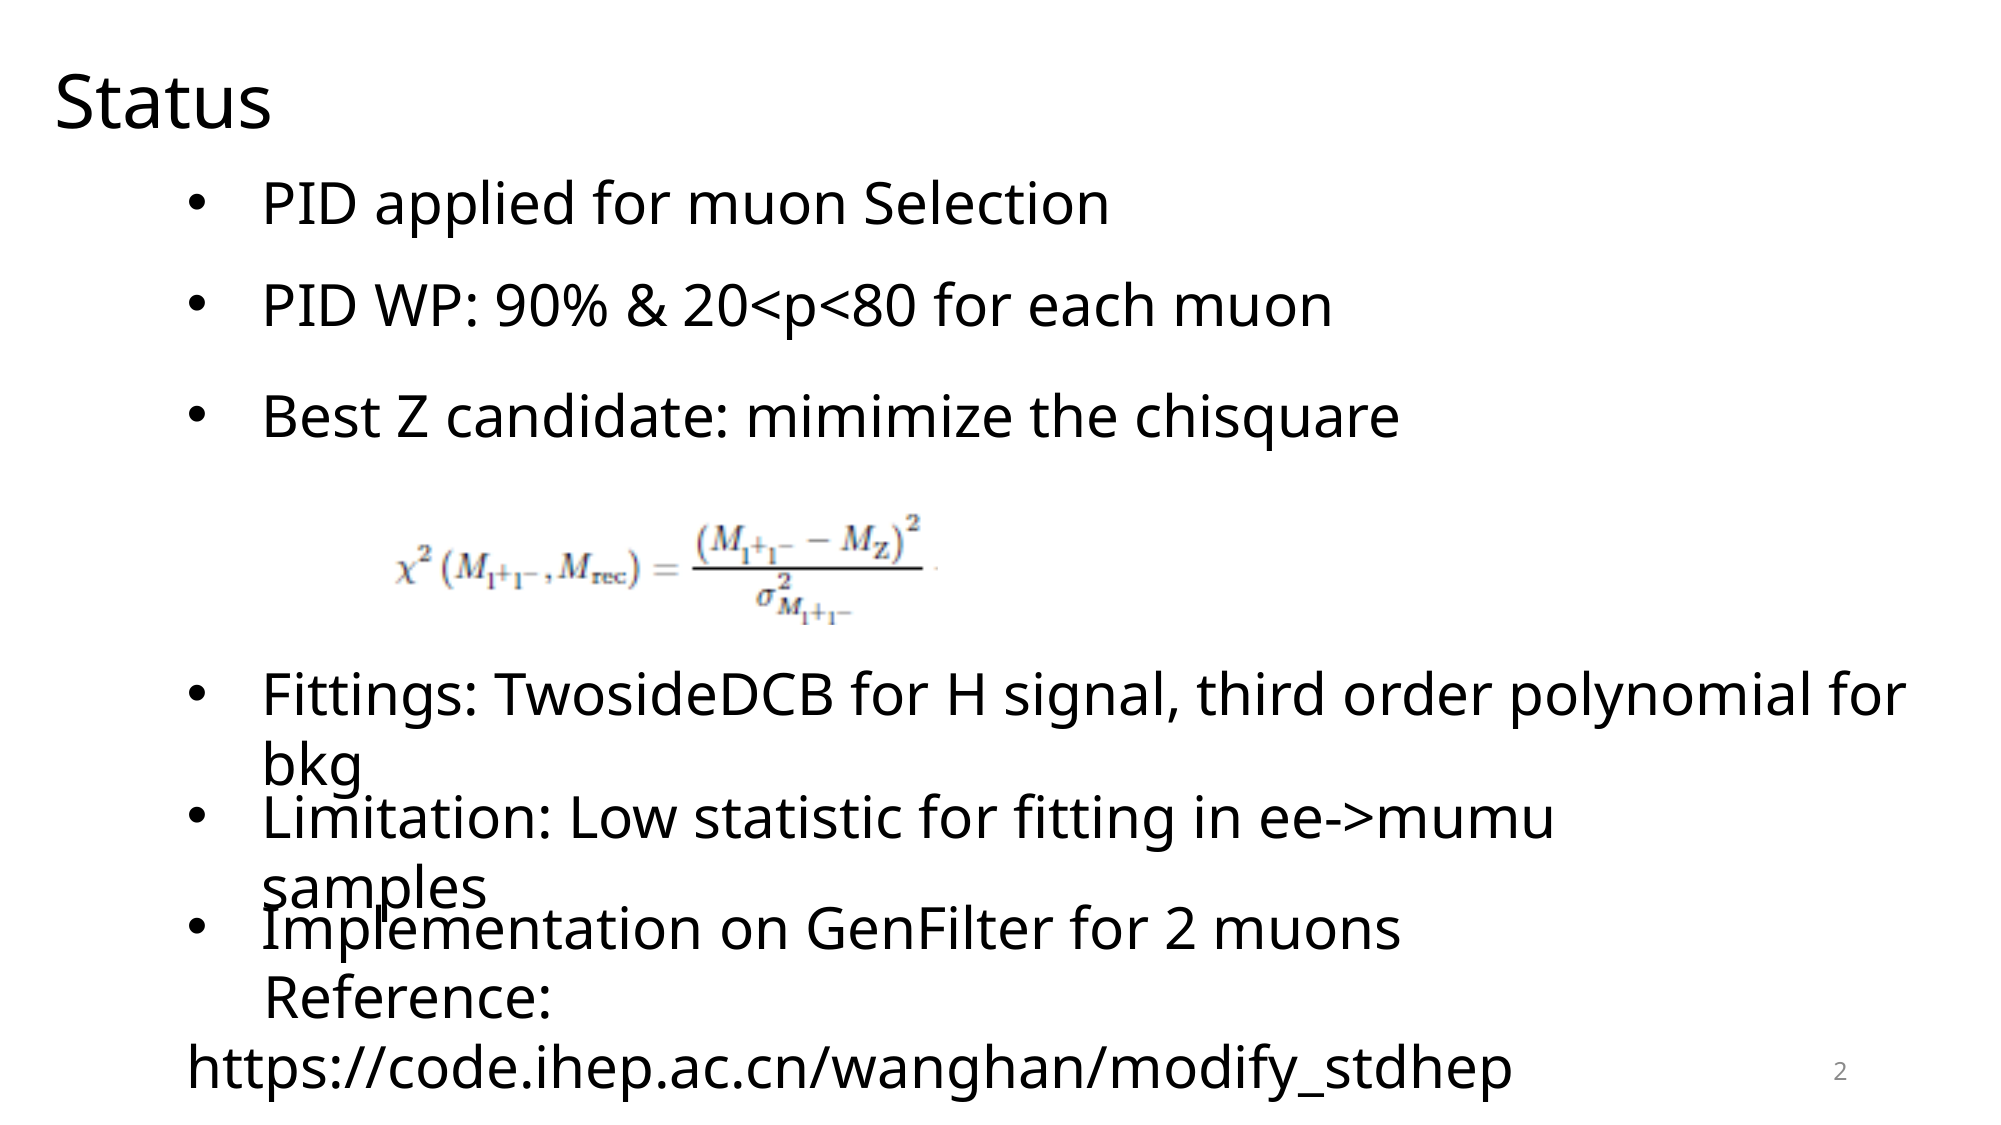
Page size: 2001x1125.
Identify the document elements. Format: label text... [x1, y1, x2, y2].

text_box Limitation: Low statistic for fitting in ee->mumu samples [172, 805, 1728, 883]
text_box Implementation on GenFilter for 2 muons Reference: https://code.ihep.ac.cn/wanghan/modify_stdhep [172, 883, 1728, 1108]
slide_number 2 [1728, 1042, 1863, 1103]
picture [377, 504, 938, 626]
text_box Fittings: TwosideDCB for H signal, third order polynomial for bkg [172, 650, 1938, 805]
text_box Best Z candidate: mimimize the chisquare [172, 371, 1433, 456]
text_box PID applied for muon Selection [172, 159, 1433, 244]
text_box PID WP: 90% & 20<p<80 for each muon [172, 260, 1433, 346]
text_box Status [39, 45, 1300, 151]
